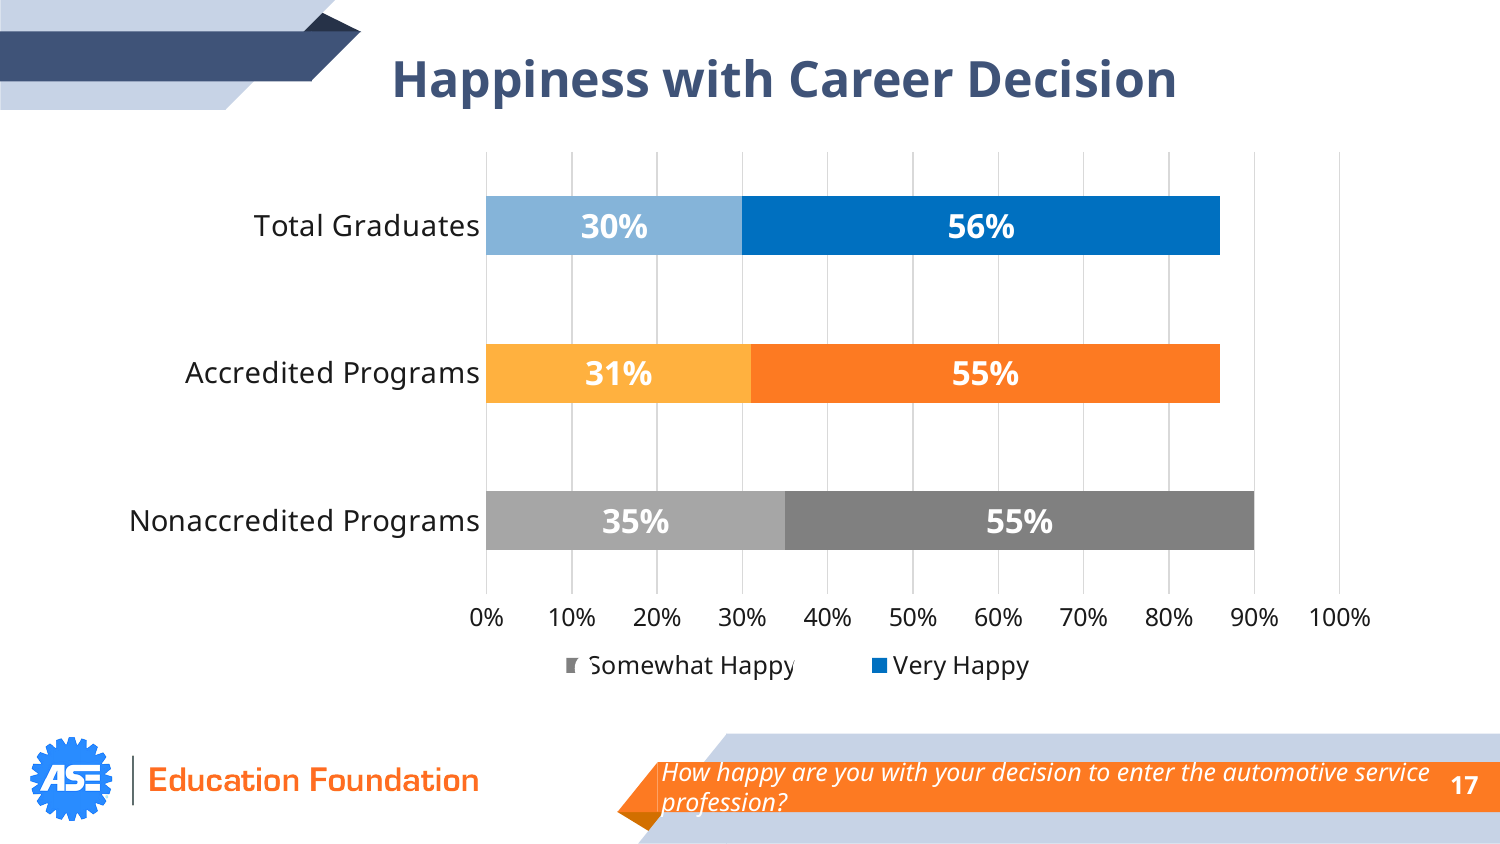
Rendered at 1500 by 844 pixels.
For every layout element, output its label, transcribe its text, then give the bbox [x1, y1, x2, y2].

title Happiness with Career Decision [376, 14, 1349, 139]
picture [27, 734, 481, 824]
chart [102, 140, 1398, 704]
list How happy are you with your decision to enter the automotive service profession? [646, 760, 1249, 813]
slide_number 17 [1249, 760, 1494, 813]
